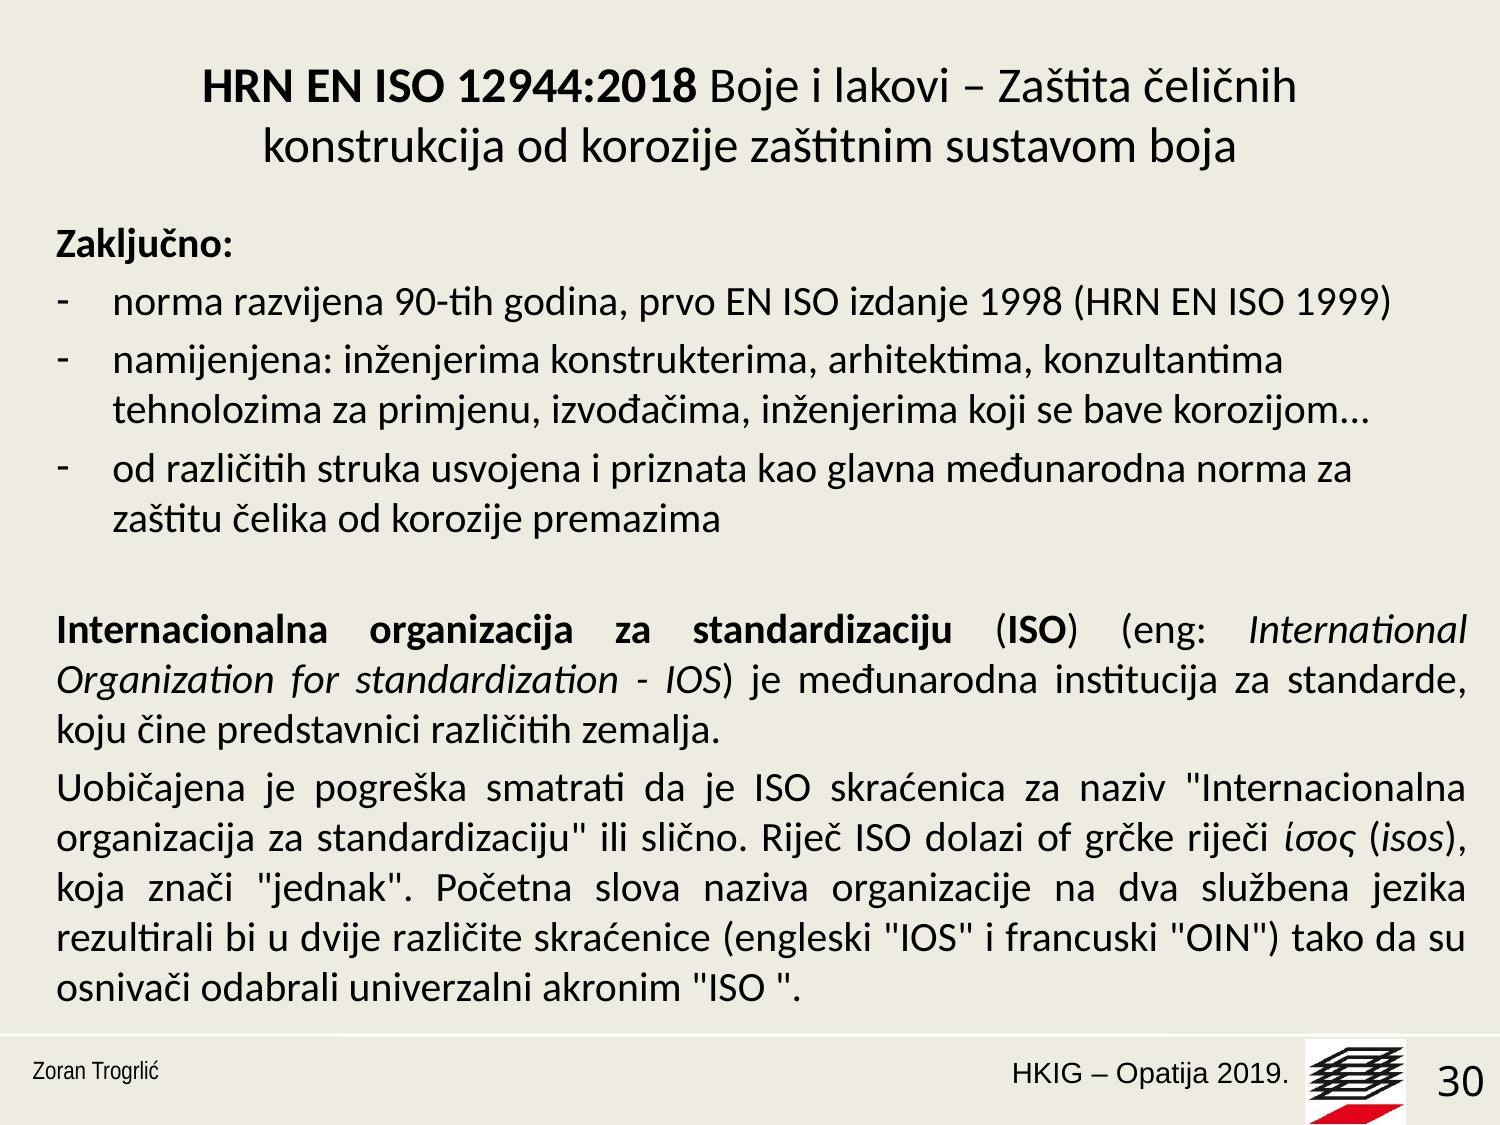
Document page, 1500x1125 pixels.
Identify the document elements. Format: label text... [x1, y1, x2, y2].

list Zaključno: norma razvijena 90-tih godina, prvo EN ISO izdanje 1998 (HRN EN ISO 1999) namijenjena: inženjerima konstrukterima, arhitektima, konzultantima tehnolozima za primjenu, izvođačima, inženjerima koji se bave korozijom... od različitih struka usvojena i priznata kao glavna međunarodna norma za zaštitu čelika od korozije premazima Internacionalna organizacija za standardizaciju (ISO) (eng: International Organization for standardization - IOS) je međunarodna institucija za standarde, koju čine predstavnici različitih zemalja. Uobičajena je pogreška smatrati da je ISO skraćenica za naziv "Internacionalna organizacija za standardizaciju" ili slično. Riječ ISO dolazi of grčke riječi ίσος (isos), koja znači "jednak". Početna slova naziva organizacije na dva službena jezika rezultirali bi u dvije različite skraćenice (engleski "IOS" i francuski "OIN") tako da su osnivači odabrali univerzalni akronim "ISO ". [41, 208, 1483, 1008]
title HRN EN ISO 12944:2018 Boje i lakovi – Zaštita čeličnih konstrukcija od korozije zaštitnim sustavom boja [75, 45, 1425, 233]
picture [1305, 1039, 1406, 1125]
slide_number Zoran Trogrlić [17, 1046, 343, 1125]
slide_number 30 [1316, 1046, 1500, 1125]
